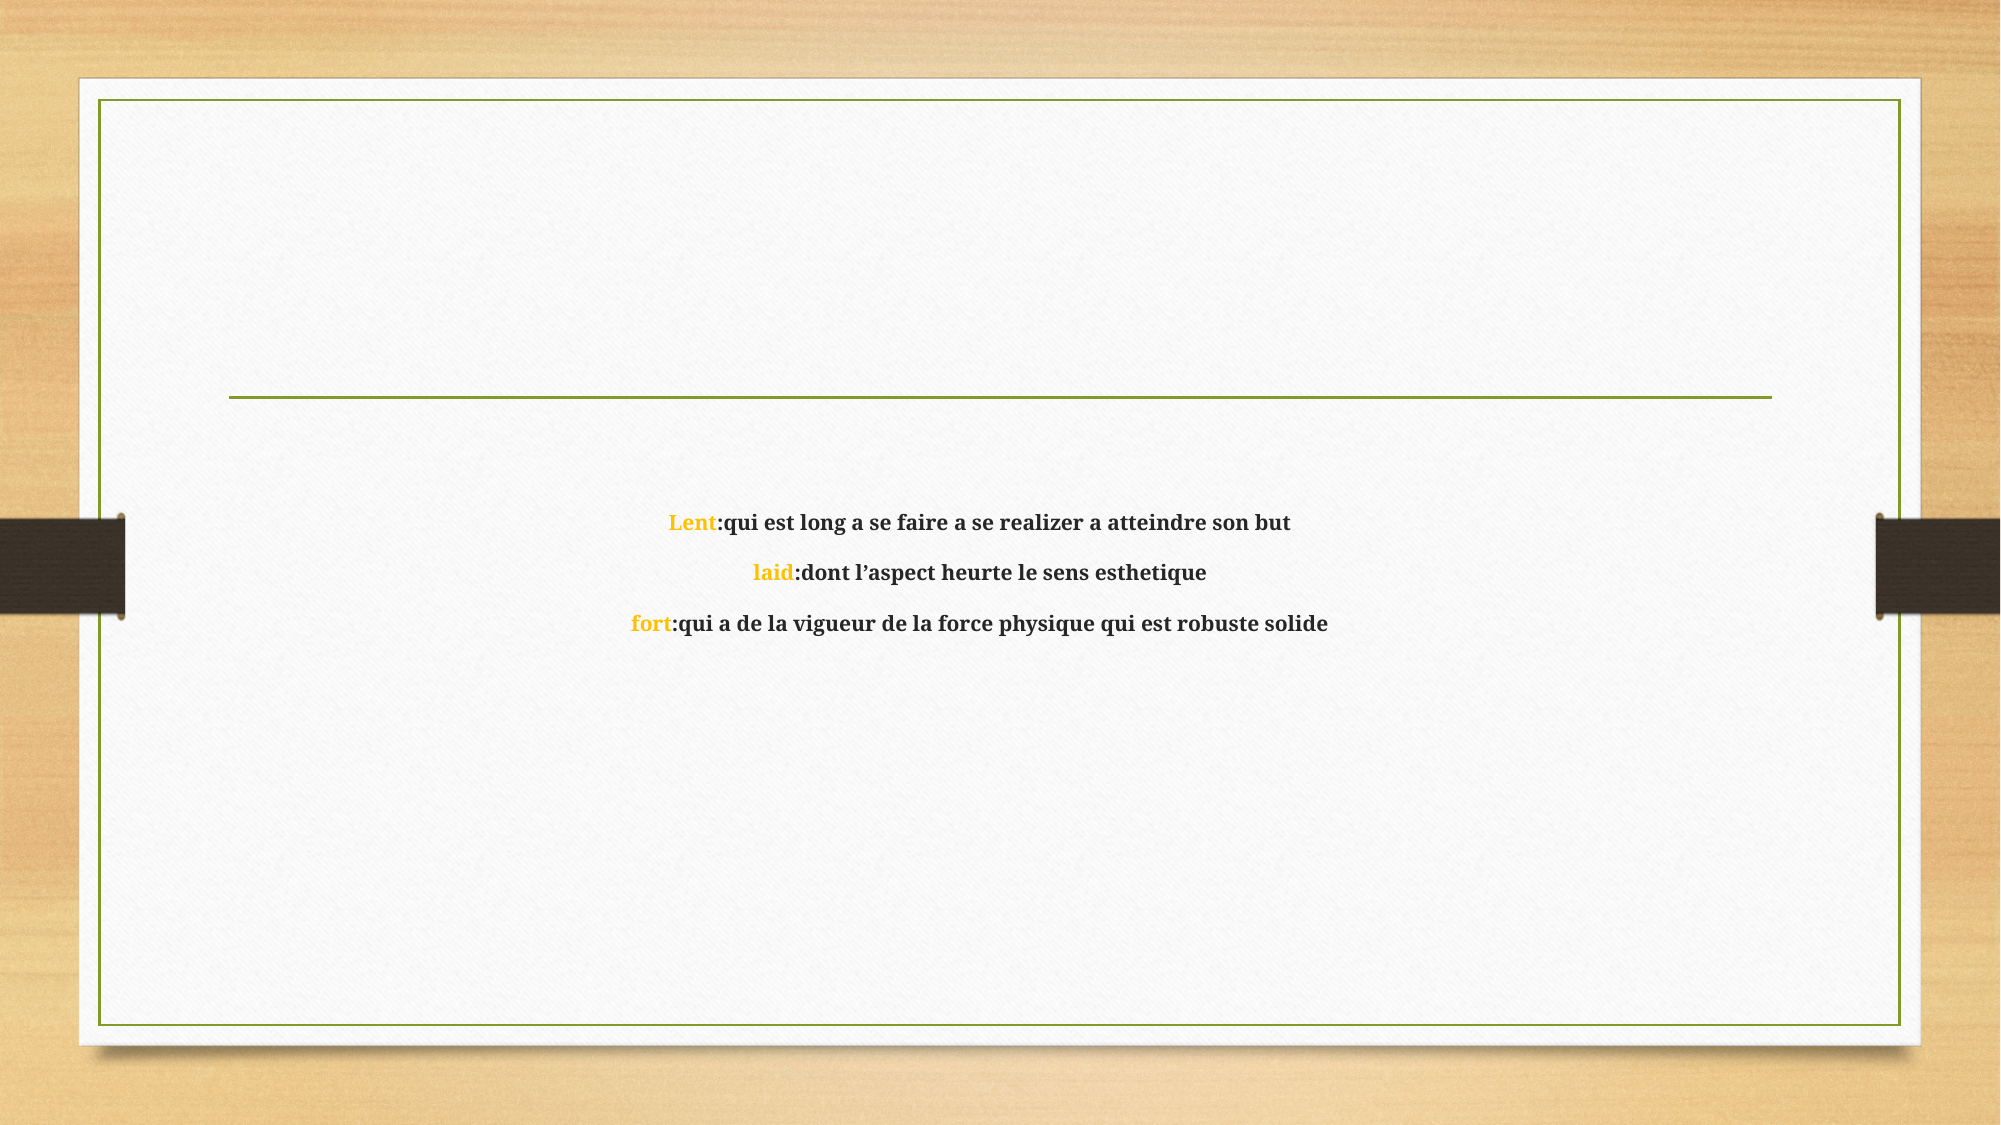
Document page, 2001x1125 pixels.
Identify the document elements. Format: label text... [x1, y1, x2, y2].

picture [0, 0, 2001, 1125]
title Lent:qui est long a se faire a se realizer a atteindre son but laid:dont l’aspect heurte le sens esthetique fort:qui a de la vigueur de la force physique qui est robuste solide [195, 500, 1766, 720]
